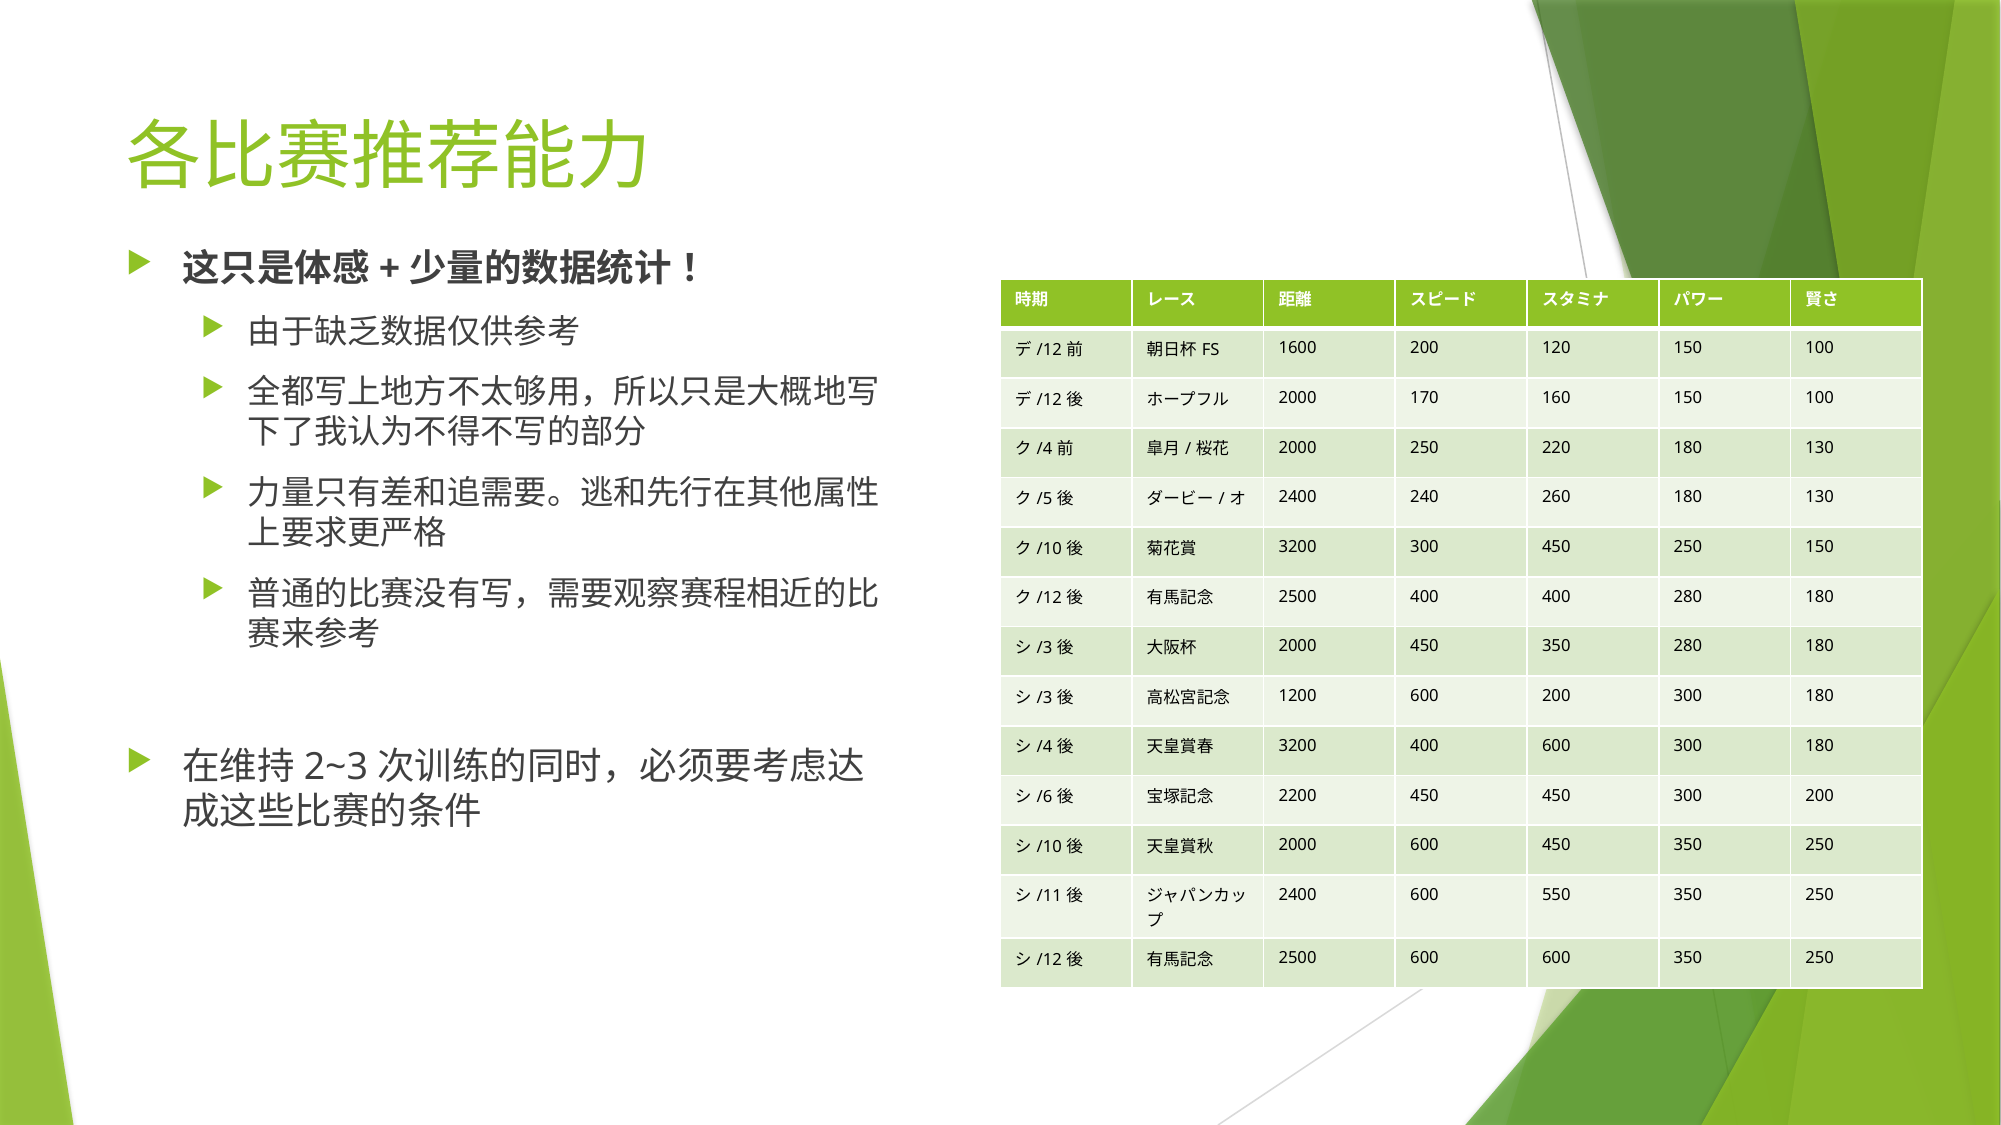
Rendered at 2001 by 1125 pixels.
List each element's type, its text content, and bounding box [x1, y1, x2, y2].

table_cell ク/12後 [1001, 578, 1131, 626]
table_header 距離 [1264, 280, 1394, 326]
table_cell 170 [1396, 379, 1526, 427]
table_header 賢さ [1791, 280, 1921, 326]
table_cell 600 [1528, 939, 1658, 987]
table_cell ク/4前 [1001, 429, 1131, 477]
table_cell 3200 [1264, 528, 1394, 576]
table_cell 450 [1528, 776, 1658, 824]
table_cell 350 [1660, 939, 1790, 987]
table_cell 600 [1396, 876, 1526, 937]
table_cell シ/3後 [1001, 677, 1131, 725]
table_cell 大阪杯 [1133, 627, 1263, 675]
table_cell 220 [1528, 429, 1658, 477]
table_cell 550 [1528, 876, 1658, 937]
table_cell 180 [1791, 727, 1921, 775]
table_cell 100 [1791, 379, 1921, 427]
table_cell 180 [1791, 578, 1921, 626]
table_cell 200 [1791, 776, 1921, 824]
table_cell 180 [1660, 478, 1790, 526]
table_cell 400 [1396, 727, 1526, 775]
table_cell デ/12前 [1001, 331, 1131, 377]
table_cell ク/5後 [1001, 478, 1131, 526]
table_cell シ/4後 [1001, 727, 1131, 775]
table_cell 130 [1791, 478, 1921, 526]
table_cell 350 [1660, 826, 1790, 874]
table_cell 450 [1528, 528, 1658, 576]
table_cell 450 [1396, 776, 1526, 824]
table_cell 600 [1528, 727, 1658, 775]
list 这只是体感+少量的数据统计！ 由于缺乏数据仅供参考 全都写上地方不太够用，所以只是大概地写下了我认为不得不写的部分 力量只有差和追需要。逃和先行在其他属性上要求更严格 普通的比赛没有写，需要观察赛程相近的比赛来参考 在维持2~3次训练的同时，必须要考虑达成这些比赛的条件 [111, 236, 913, 991]
table_cell ク/10後 [1001, 528, 1131, 576]
table_cell 天皇賞秋 [1133, 826, 1263, 874]
table_cell 350 [1528, 627, 1658, 675]
table_cell シ/12後 [1001, 939, 1131, 987]
table_cell 280 [1660, 578, 1790, 626]
table_cell 100 [1791, 331, 1921, 377]
table_cell 1200 [1264, 677, 1394, 725]
table_cell 皐月/桜花 [1133, 429, 1263, 477]
table_cell 400 [1528, 578, 1658, 626]
title 各比赛推荐能力 [111, 99, 1522, 317]
table_cell 2400 [1264, 876, 1394, 937]
table_cell 150 [1660, 331, 1790, 377]
table_cell 300 [1660, 727, 1790, 775]
table_cell ジャパンカップ [1133, 876, 1263, 937]
table_cell 300 [1396, 528, 1526, 576]
table_cell 250 [1396, 429, 1526, 477]
table_cell 280 [1660, 627, 1790, 675]
table_cell 2400 [1264, 478, 1394, 526]
table_cell 250 [1660, 528, 1790, 576]
table_header 時期 [1001, 280, 1131, 326]
table_cell 200 [1528, 677, 1658, 725]
table_cell 130 [1791, 429, 1921, 477]
table_cell 250 [1791, 939, 1921, 987]
table_cell 朝日杯FS [1133, 331, 1263, 377]
table_cell 2000 [1264, 627, 1394, 675]
table_cell 2000 [1264, 379, 1394, 427]
table_cell シ/3後 [1001, 627, 1131, 675]
table_header パワー [1660, 280, 1790, 326]
table_cell 350 [1660, 876, 1790, 937]
table_cell 400 [1396, 578, 1526, 626]
table_cell 180 [1791, 627, 1921, 675]
table_cell 200 [1396, 331, 1526, 377]
table_cell 2000 [1264, 429, 1394, 477]
table_cell 150 [1660, 379, 1790, 427]
table_cell 菊花賞 [1133, 528, 1263, 576]
table_cell 高松宮記念 [1133, 677, 1263, 725]
table_header レース [1133, 280, 1263, 326]
table_cell 2500 [1264, 939, 1394, 987]
table_cell シ/11後 [1001, 876, 1131, 937]
table_cell 天皇賞春 [1133, 727, 1263, 775]
table_cell 2500 [1264, 578, 1394, 626]
table_cell ダービー/オ [1133, 478, 1263, 526]
table_cell 有馬記念 [1133, 939, 1263, 987]
table_cell 450 [1528, 826, 1658, 874]
table_cell 有馬記念 [1133, 578, 1263, 626]
table_cell 250 [1791, 826, 1921, 874]
table_cell 300 [1660, 677, 1790, 725]
table_cell 300 [1660, 776, 1790, 824]
table_cell 600 [1396, 677, 1526, 725]
table_header スピード [1396, 280, 1526, 326]
table_cell 150 [1791, 528, 1921, 576]
table_header スタミナ [1528, 280, 1658, 326]
table_cell 160 [1528, 379, 1658, 427]
table_cell 260 [1528, 478, 1658, 526]
table_cell 2000 [1264, 826, 1394, 874]
table_cell 180 [1660, 429, 1790, 477]
table_cell シ/10後 [1001, 826, 1131, 874]
table_cell 180 [1791, 677, 1921, 725]
table_cell 250 [1791, 876, 1921, 937]
table_cell 3200 [1264, 727, 1394, 775]
table_cell 240 [1396, 478, 1526, 526]
table_cell 1600 [1264, 331, 1394, 377]
table_cell 2200 [1264, 776, 1394, 824]
table_cell 120 [1528, 331, 1658, 377]
table_cell シ/6後 [1001, 776, 1131, 824]
table_cell ホープフル [1133, 379, 1263, 427]
table_cell 600 [1396, 826, 1526, 874]
table_cell 600 [1396, 939, 1526, 987]
table_cell 宝塚記念 [1133, 776, 1263, 824]
table_cell 450 [1396, 627, 1526, 675]
table_cell デ/12後 [1001, 379, 1131, 427]
